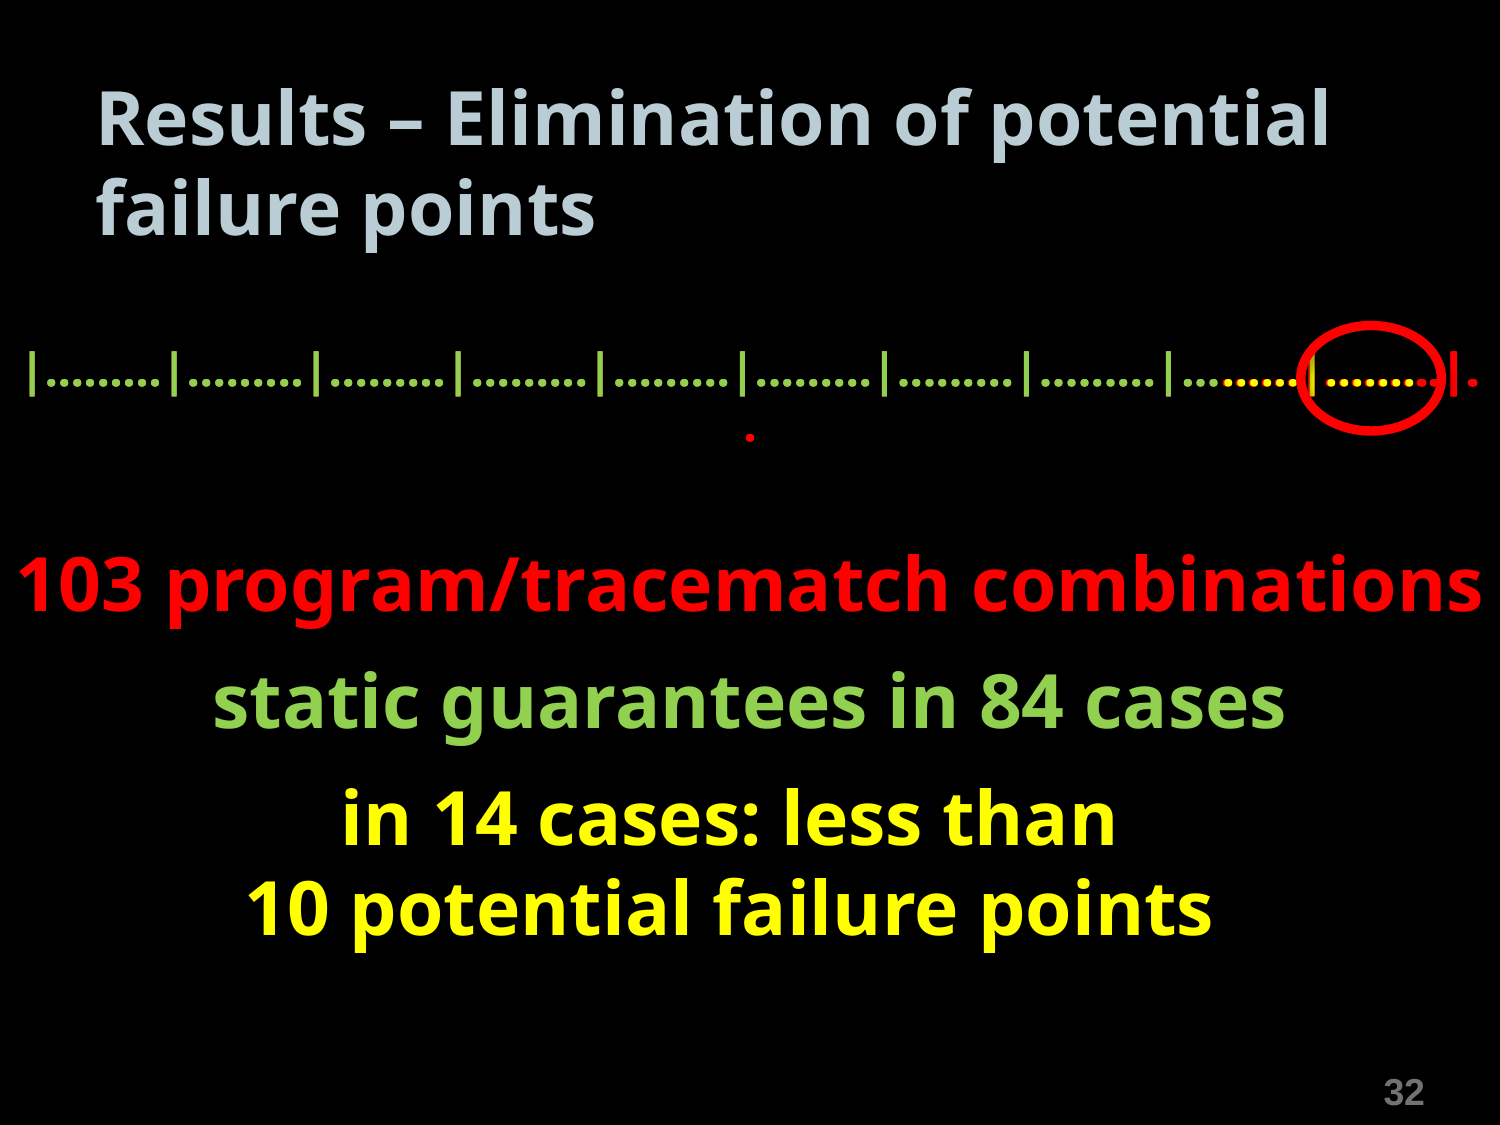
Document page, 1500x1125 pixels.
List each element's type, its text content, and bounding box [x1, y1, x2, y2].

text_box static guarantees in 84 cases [197, 646, 1303, 751]
text_box Results – Elimination of potential failure points [80, 63, 1429, 258]
slide_number 32 [1299, 1053, 1425, 1114]
text_box |.........|.........|.........|.........|.........|.........|.........|.........|.........|.........|.. [0, 333, 1500, 459]
text_box 103 program/tracematch combinations [0, 529, 1500, 635]
text_box in 14 cases: less than 10 potential failure points [170, 762, 1289, 958]
text_box [1299, 323, 1443, 433]
